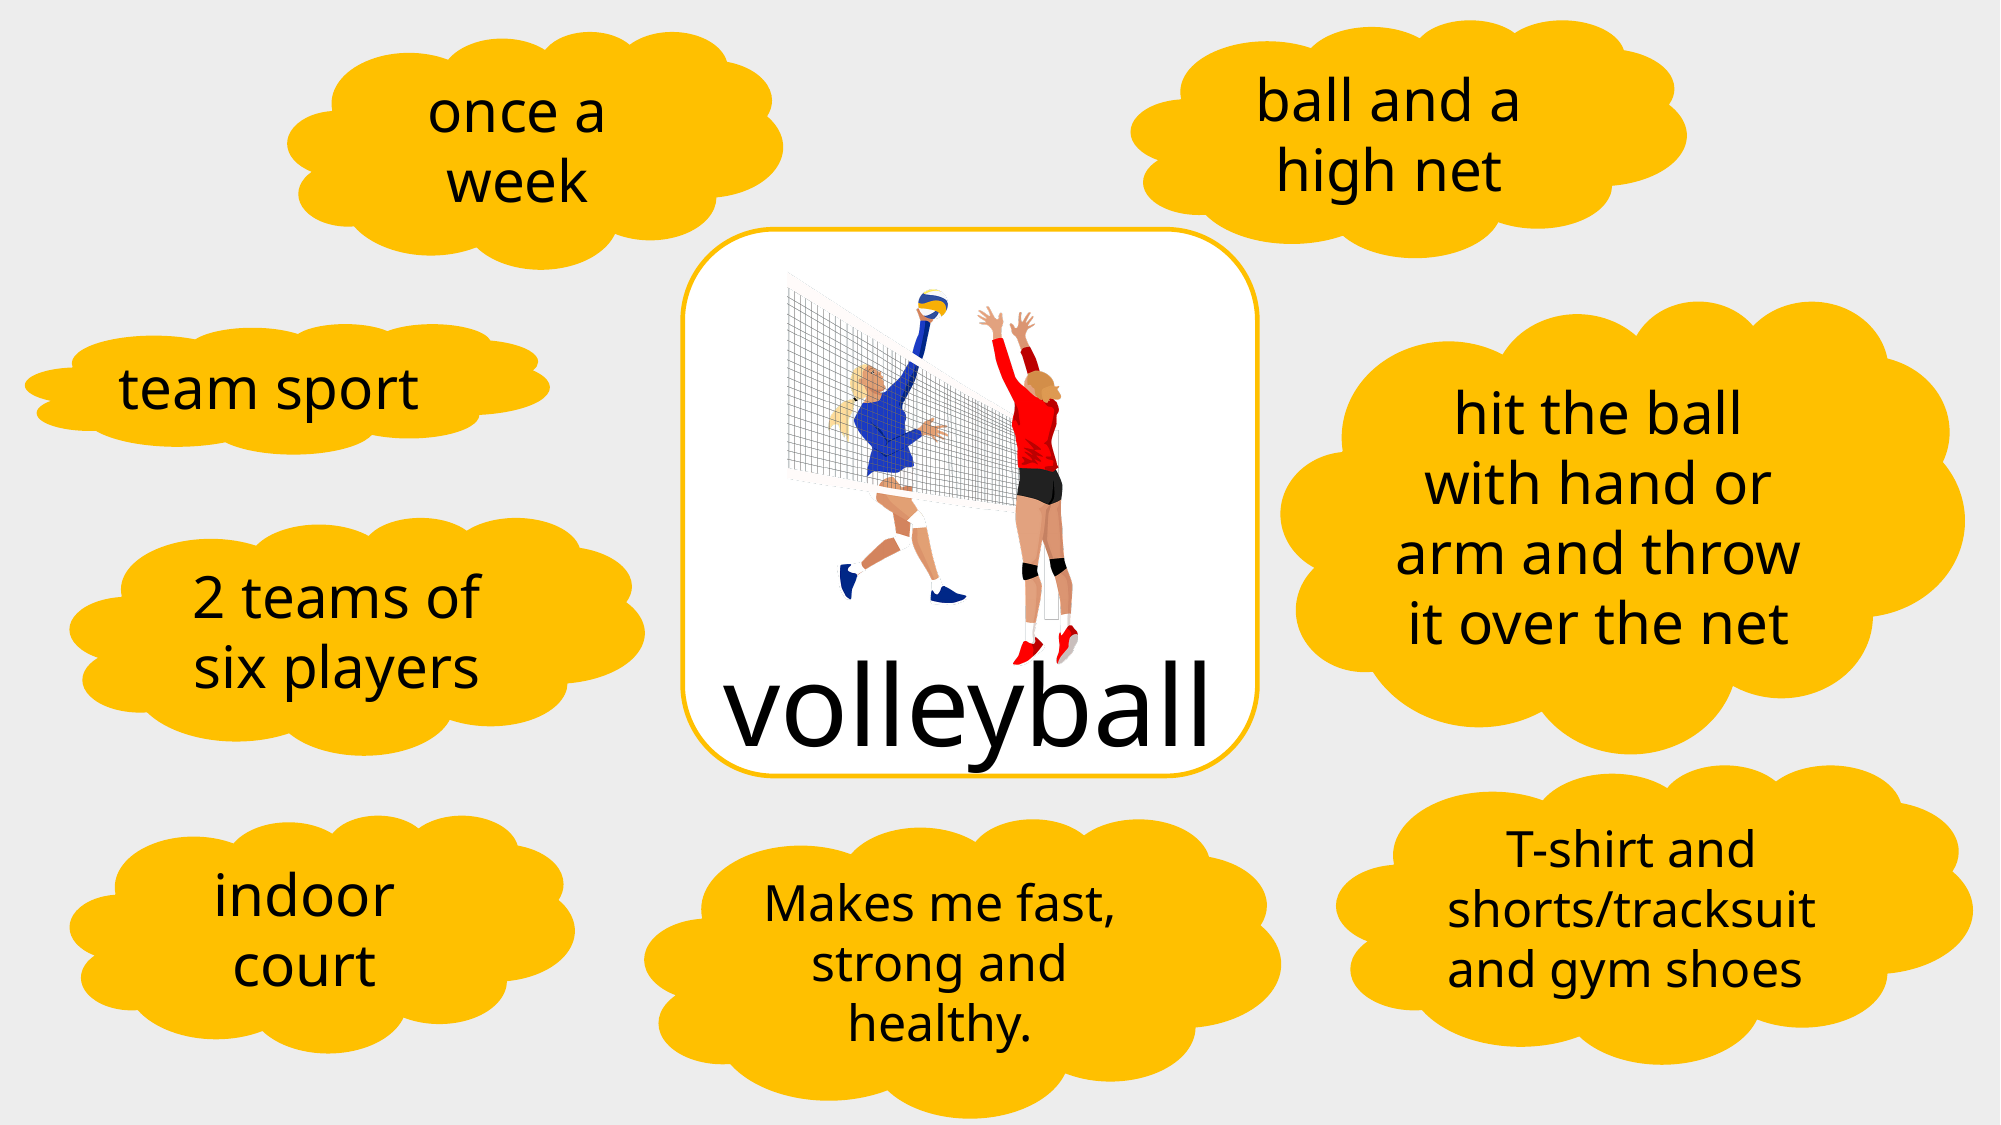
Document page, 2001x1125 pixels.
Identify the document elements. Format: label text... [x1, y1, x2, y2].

text_box volleyball [708, 626, 1231, 777]
picture [787, 269, 1078, 666]
text_box Makes me fast, strong and healthy. [644, 819, 1282, 1119]
text_box 2 teams of six players [69, 517, 645, 756]
text_box ball and a high net [1130, 20, 1687, 259]
text_box team sport [24, 324, 550, 455]
text_box T-shirt and shorts/tracksuit and gym shoes [1335, 765, 1974, 1065]
text_box hit the ball with hand or arm and throw it over the net [1280, 301, 1966, 755]
text_box indoor court [69, 815, 575, 1054]
text_box once a week [287, 31, 784, 270]
text_box [681, 228, 1259, 751]
